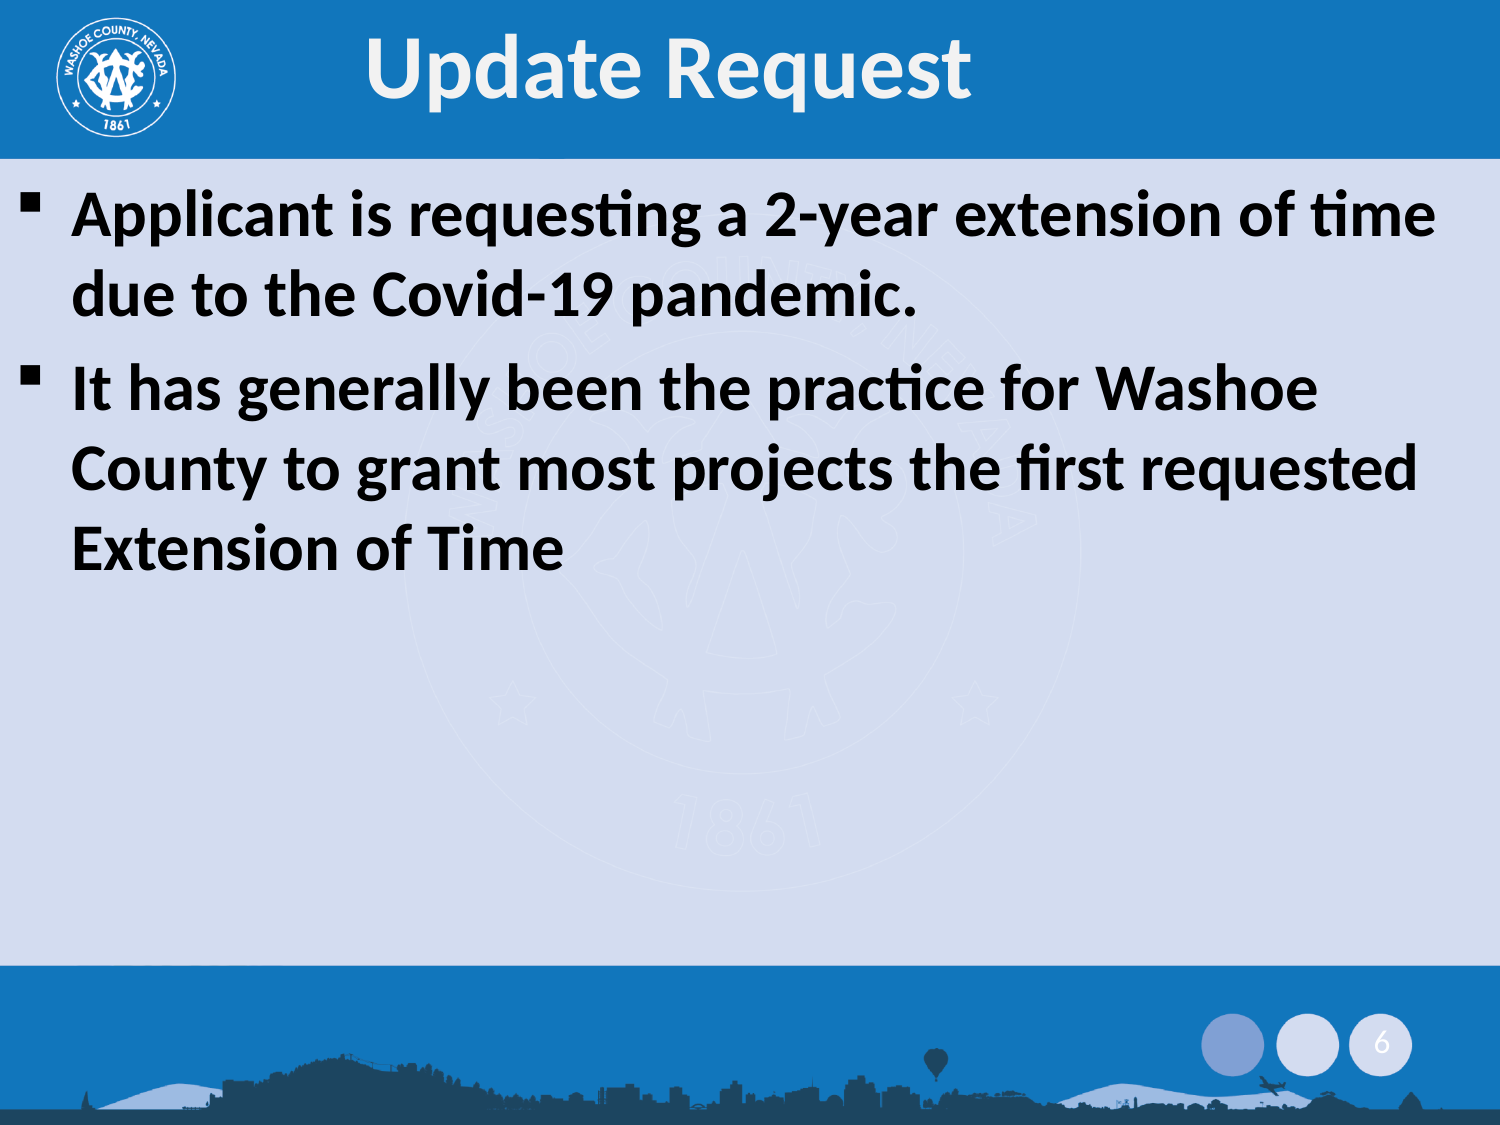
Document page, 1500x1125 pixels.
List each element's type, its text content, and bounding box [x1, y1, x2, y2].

picture [0, 0, 1500, 162]
list Applicant is requesting a 2-year extension of time due to the Covid-19 pandemic. It has generally been the practice for Washoe County to grant most projects the first requested Extension of Time [0, 162, 1500, 963]
title Update Request [0, 0, 1344, 130]
picture [0, 963, 1500, 1125]
